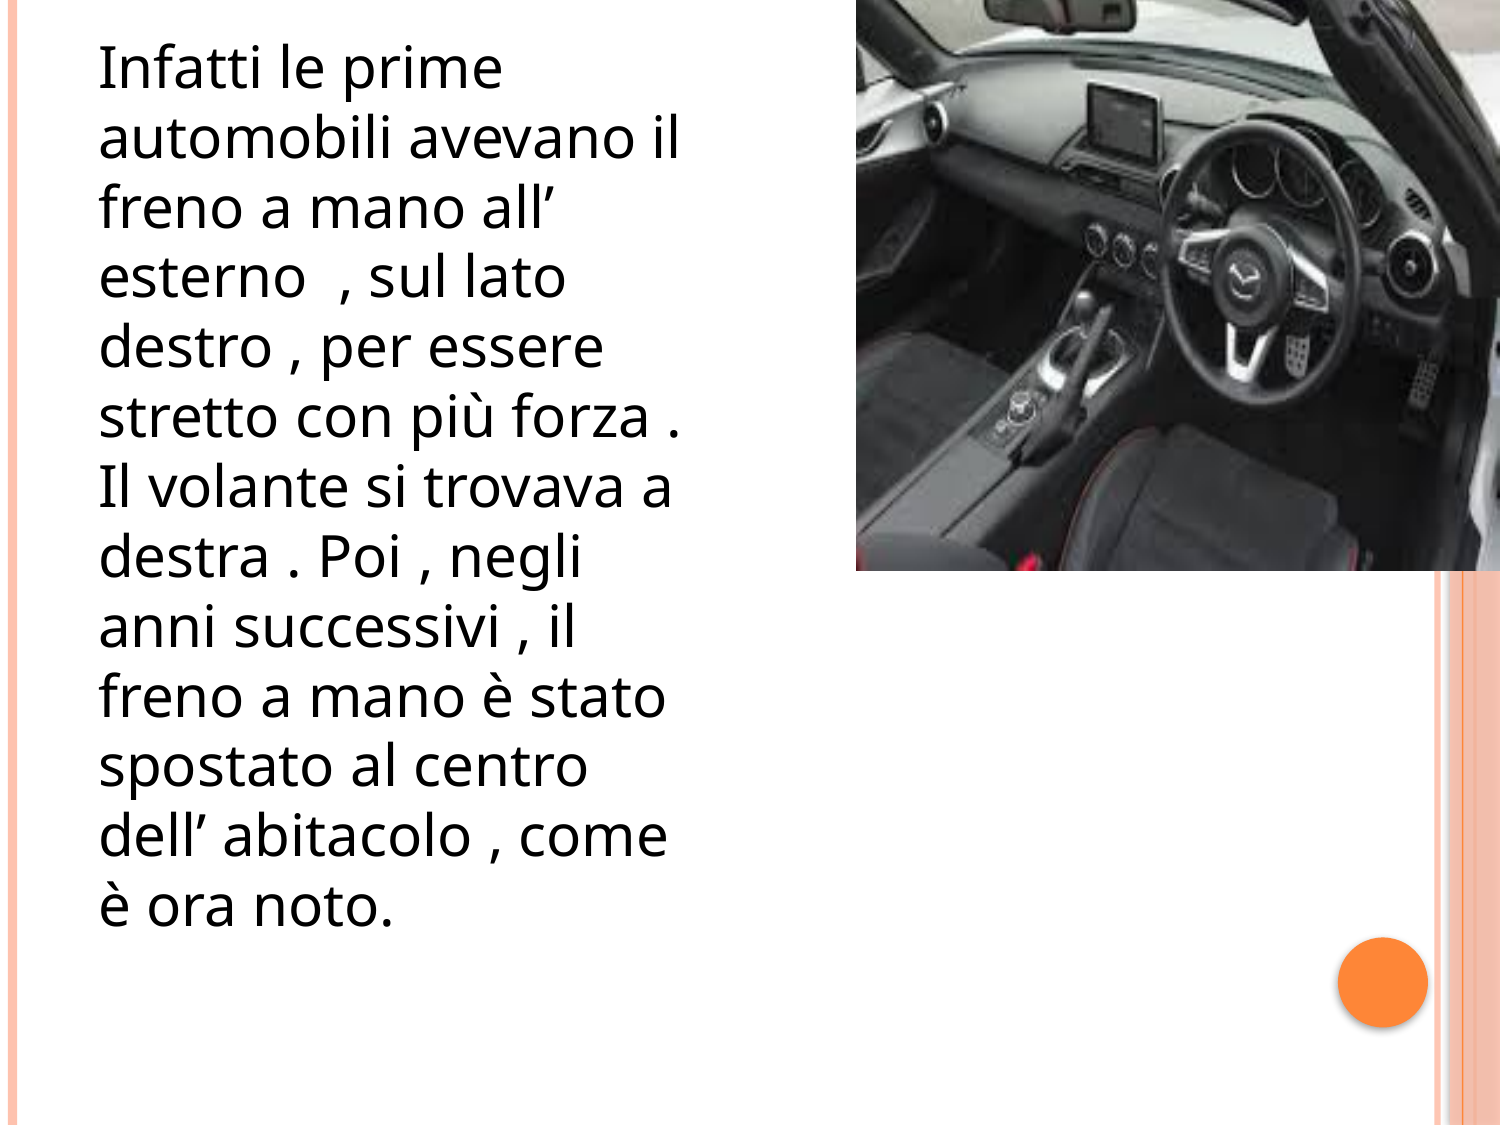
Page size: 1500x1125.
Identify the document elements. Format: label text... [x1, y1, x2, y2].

picture [855, 0, 1500, 572]
list Infatti le prime automobili avevano il freno a mano all’ esterno , sul lato destro , per essere stretto con più forza . Il volante si trovava a destra . Poi , negli anni successivi , il freno a mano è stato spostato al centro dell’ abitacolo , come è ora noto. [83, 22, 726, 992]
